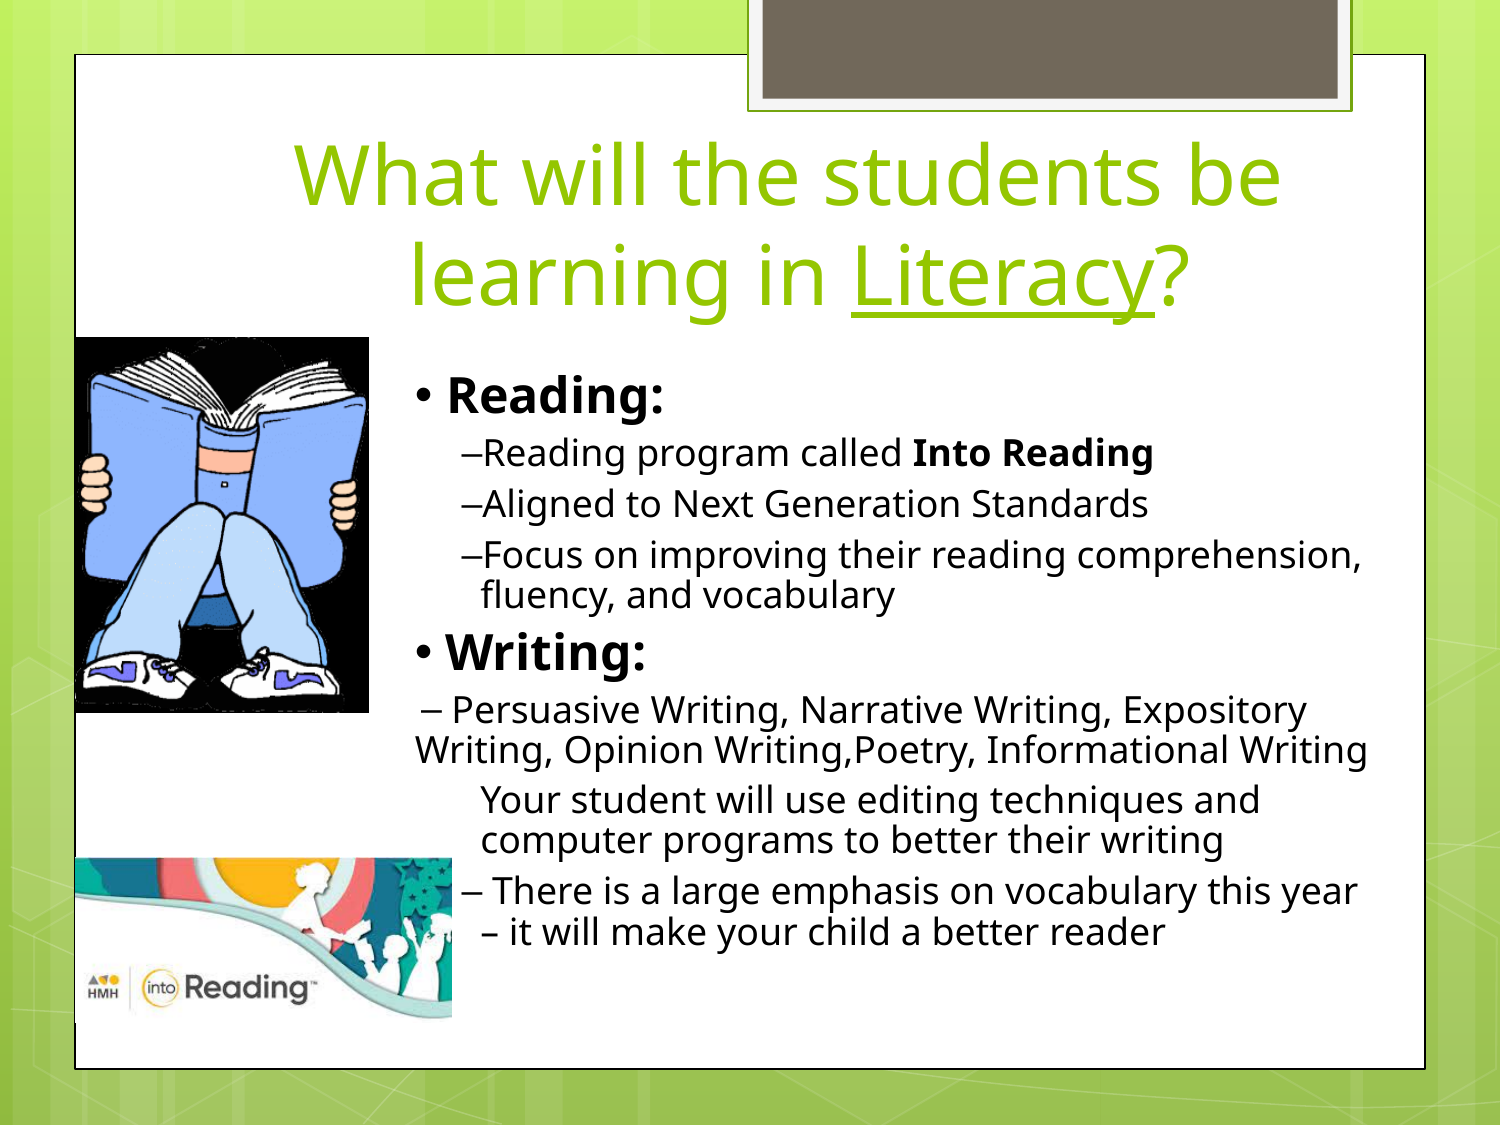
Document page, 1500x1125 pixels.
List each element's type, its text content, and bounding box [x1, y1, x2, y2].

picture [74, 857, 452, 1023]
list Reading: Reading program called Into Reading Aligned to Next Generation Standards Focus on improving their reading comprehension, fluency, and vocabulary Writing: Persuasive Writing, Narrative Writing, Expository Writing, Opinion Writing,Poetry, Informational Writing Your student will use editing techniques and computer programs to better their writing There is a large emphasis on vocabulary this year – it will make your child a better reader [399, 362, 1388, 1016]
picture [74, 337, 370, 713]
title What will the students be learning in Literacy? [62, 114, 1500, 330]
